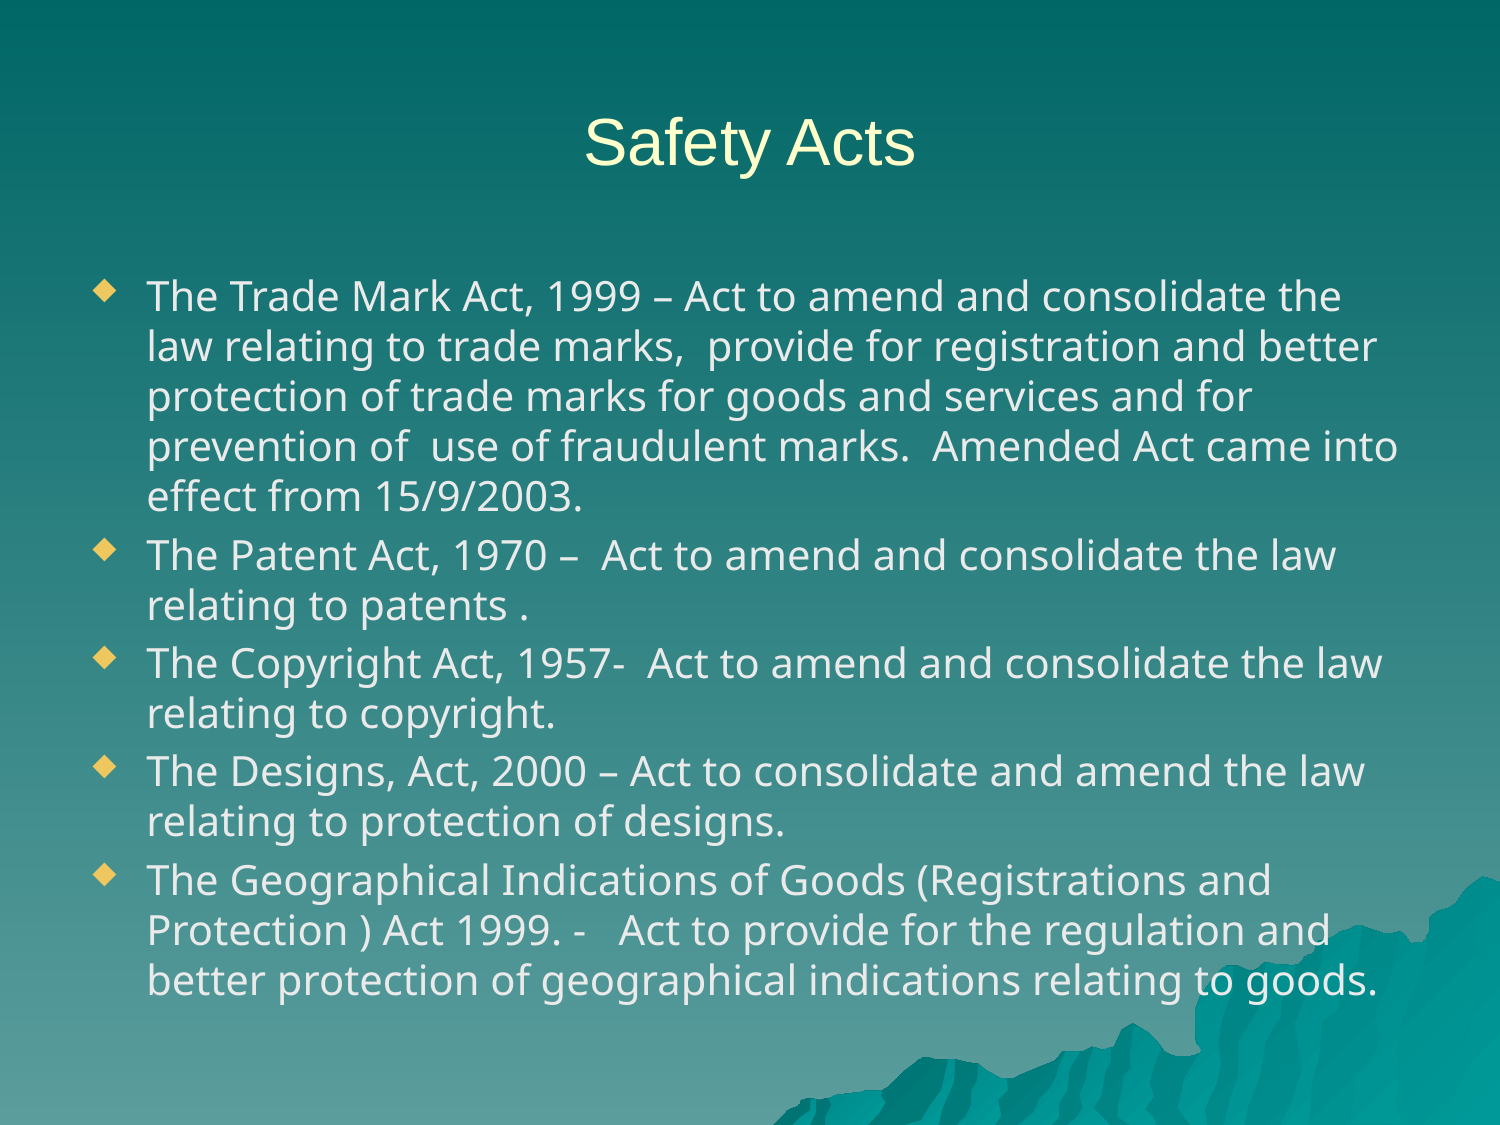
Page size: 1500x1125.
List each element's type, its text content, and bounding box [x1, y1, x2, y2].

list The Trade Mark Act, 1999 – Act to amend and consolidate the law relating to trade marks, provide for registration and better protection of trade marks for goods and services and for prevention of use of fraudulent marks. Amended Act came into effect from 15/9/2003. The Patent Act, 1970 – Act to amend and consolidate the law relating to patents . The Copyright Act, 1957- Act to amend and consolidate the law relating to copyright. The Designs, Act, 2000 – Act to consolidate and amend the law relating to protection of designs. The Geographical Indications of Goods (Registrations and Protection ) Act 1999. - Act to provide for the regulation and better protection of geographical indications relating to goods. [75, 262, 1425, 1006]
title Safety Acts [75, 45, 1425, 233]
